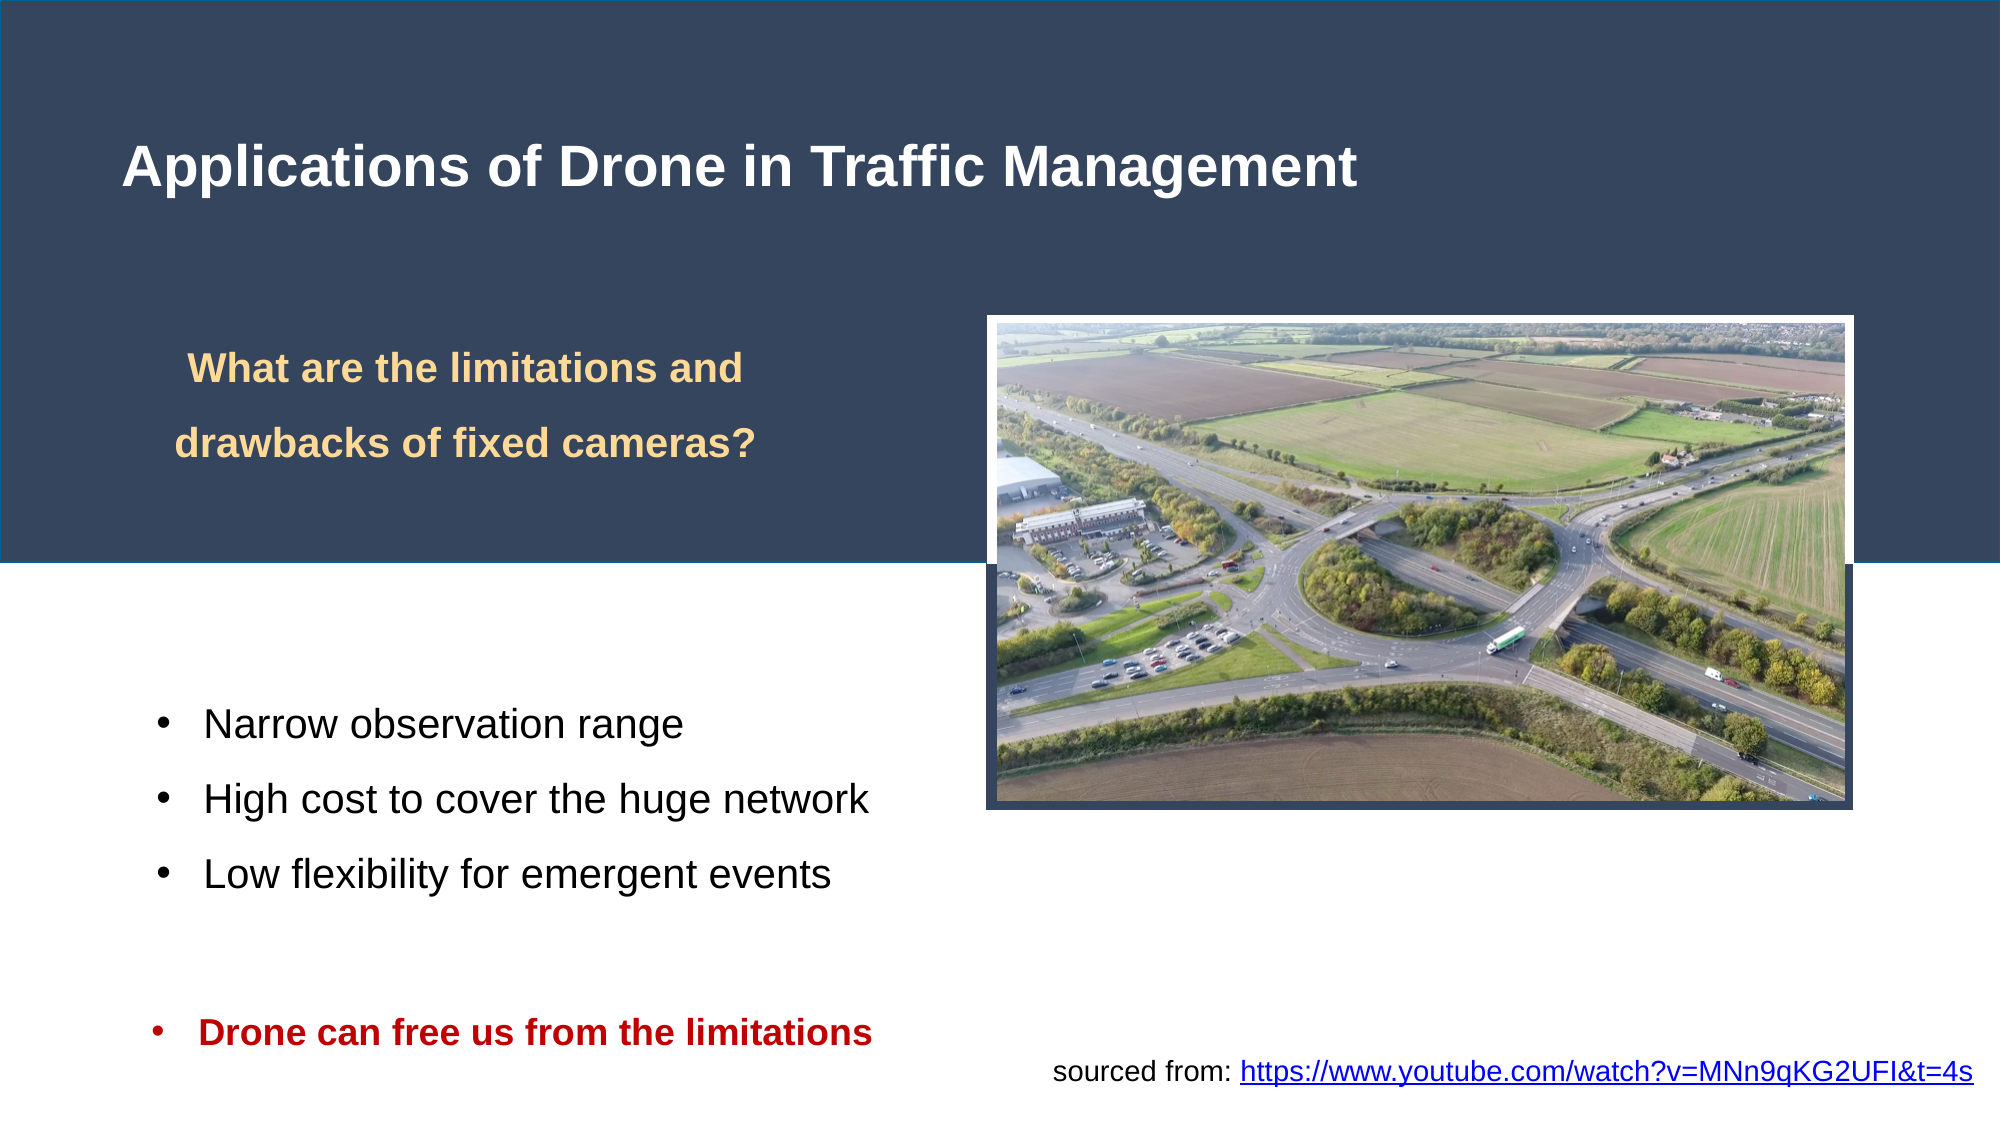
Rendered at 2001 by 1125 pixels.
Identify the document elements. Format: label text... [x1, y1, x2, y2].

text_box [0, 0, 2000, 563]
text_box Narrow observation range High cost to cover the huge network Low flexibility for emergent events [66, 664, 922, 905]
text_box Drone can free us from the limitations [136, 1000, 889, 1061]
text_box sourced from: https://www.youtube.com/watch?v=MNn9qKG2UFI&t=4s [1038, 1045, 1998, 1095]
text_box [992, 321, 1849, 559]
picture [996, 323, 1845, 801]
text_box [991, 561, 1848, 804]
text_box What are the limitations and drawbacks of fixed cameras? [91, 308, 840, 474]
text_box Applications of Drone in Traffic Management [106, 121, 1399, 206]
